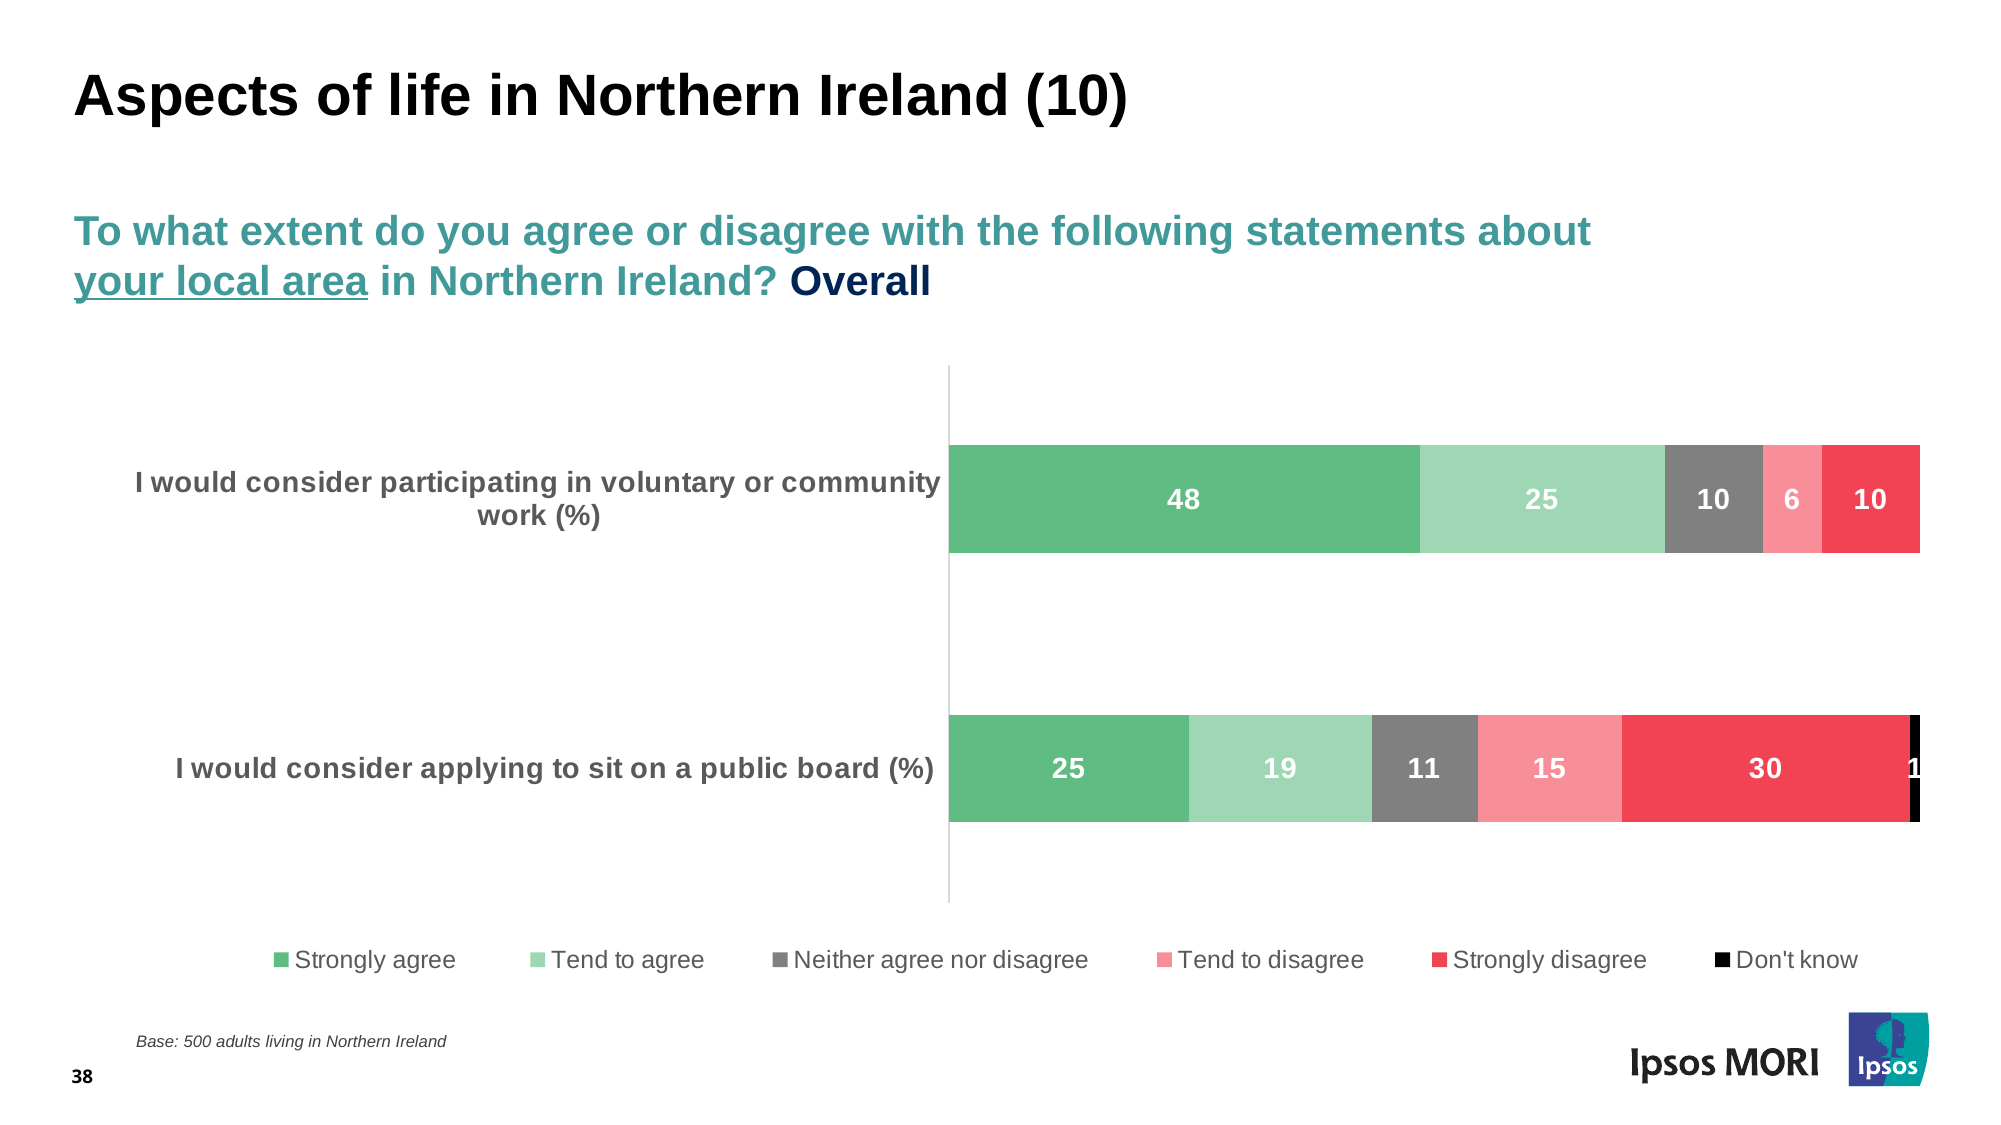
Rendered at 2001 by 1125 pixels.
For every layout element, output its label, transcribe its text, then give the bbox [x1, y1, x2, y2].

chart [73, 338, 1924, 990]
slide_number 38 [71, 1030, 122, 1090]
title Aspects of life in Northern Ireland (10) [73, 65, 1607, 193]
list To what extent do you agree or disagree with the following statements about your local area in Northern Ireland? Overall [73, 203, 1607, 305]
list Base: 500 adults living in Northern Ireland [135, 1030, 1986, 1051]
